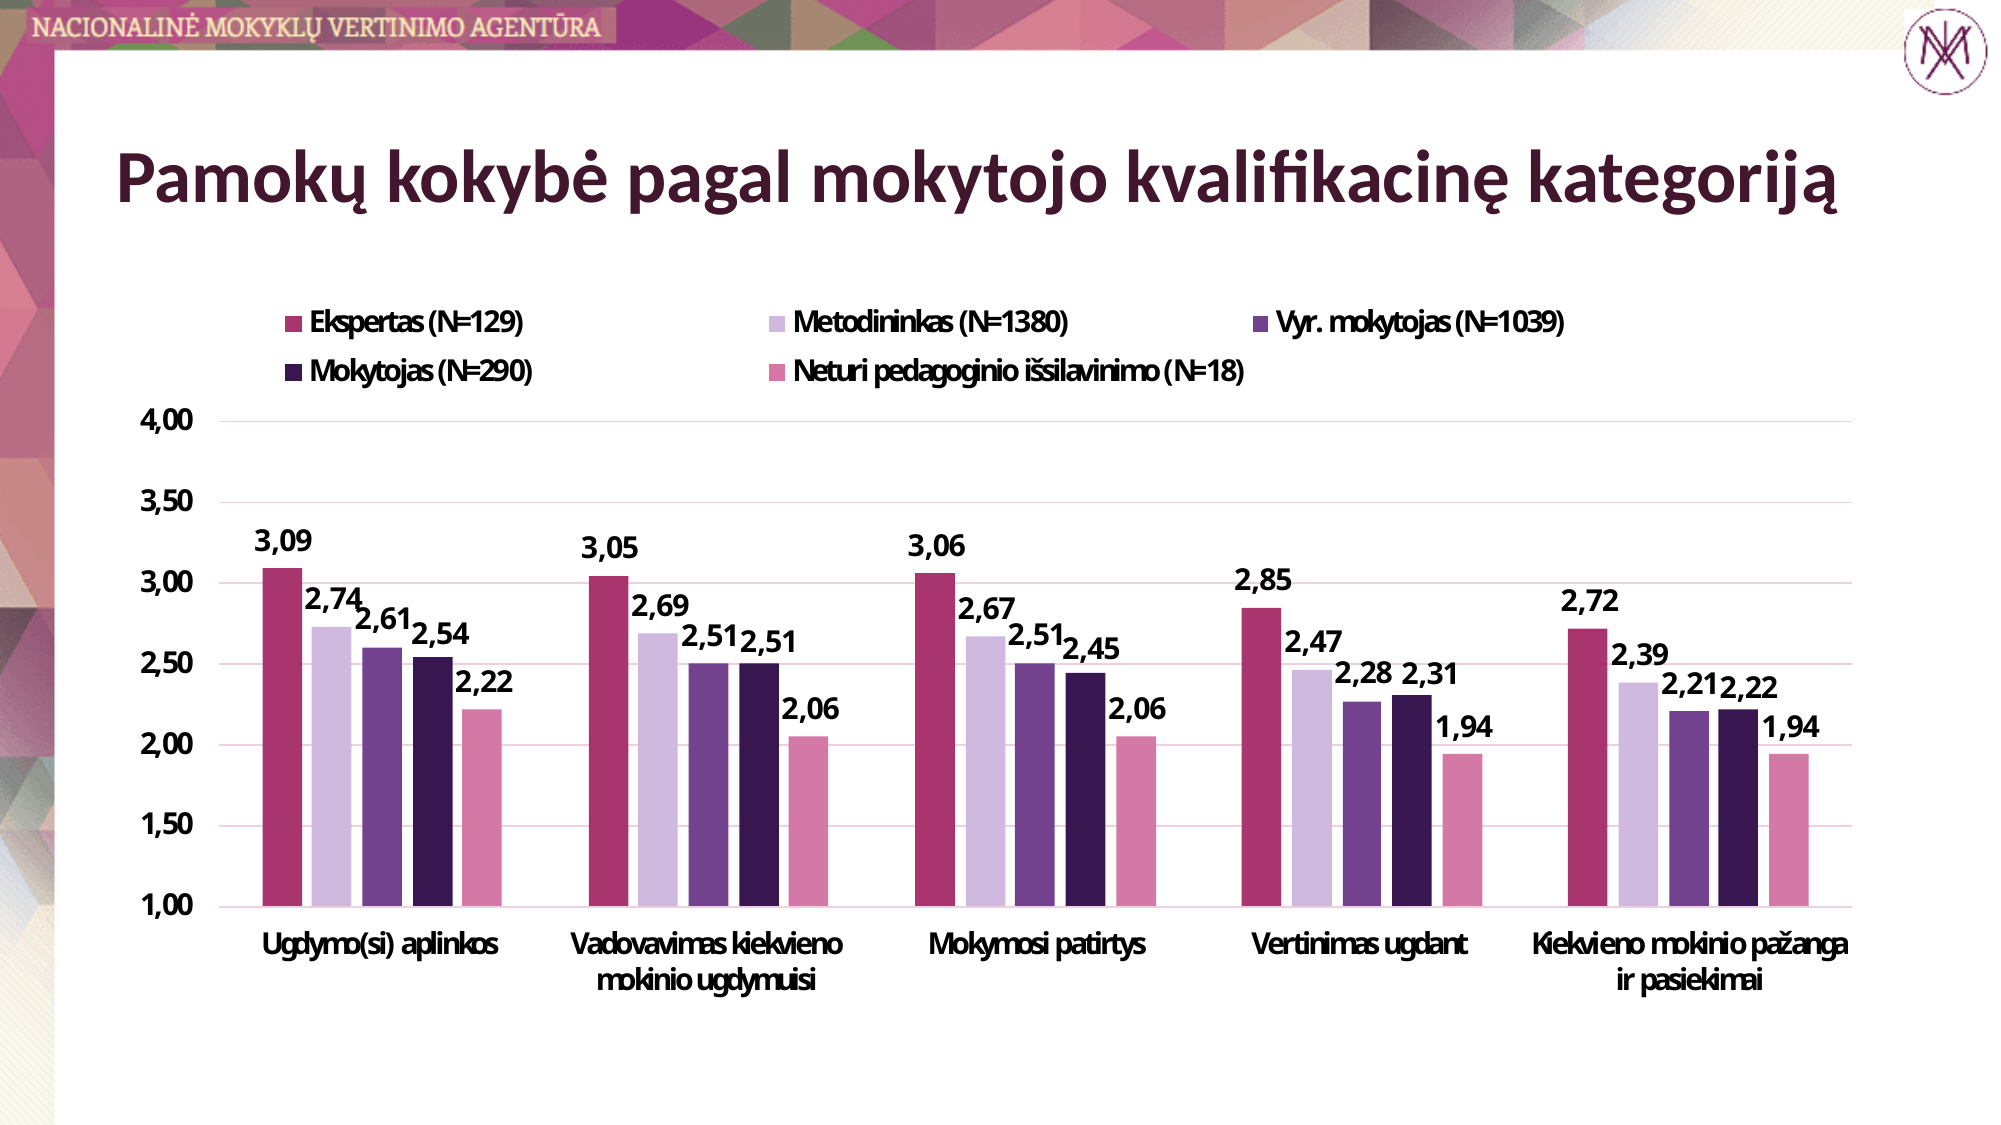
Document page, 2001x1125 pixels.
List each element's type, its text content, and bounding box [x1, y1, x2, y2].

picture [0, 0, 2001, 1125]
title Pamokų kokybė pagal mokytojo kvalifikacinę kategoriją [101, 69, 1899, 288]
